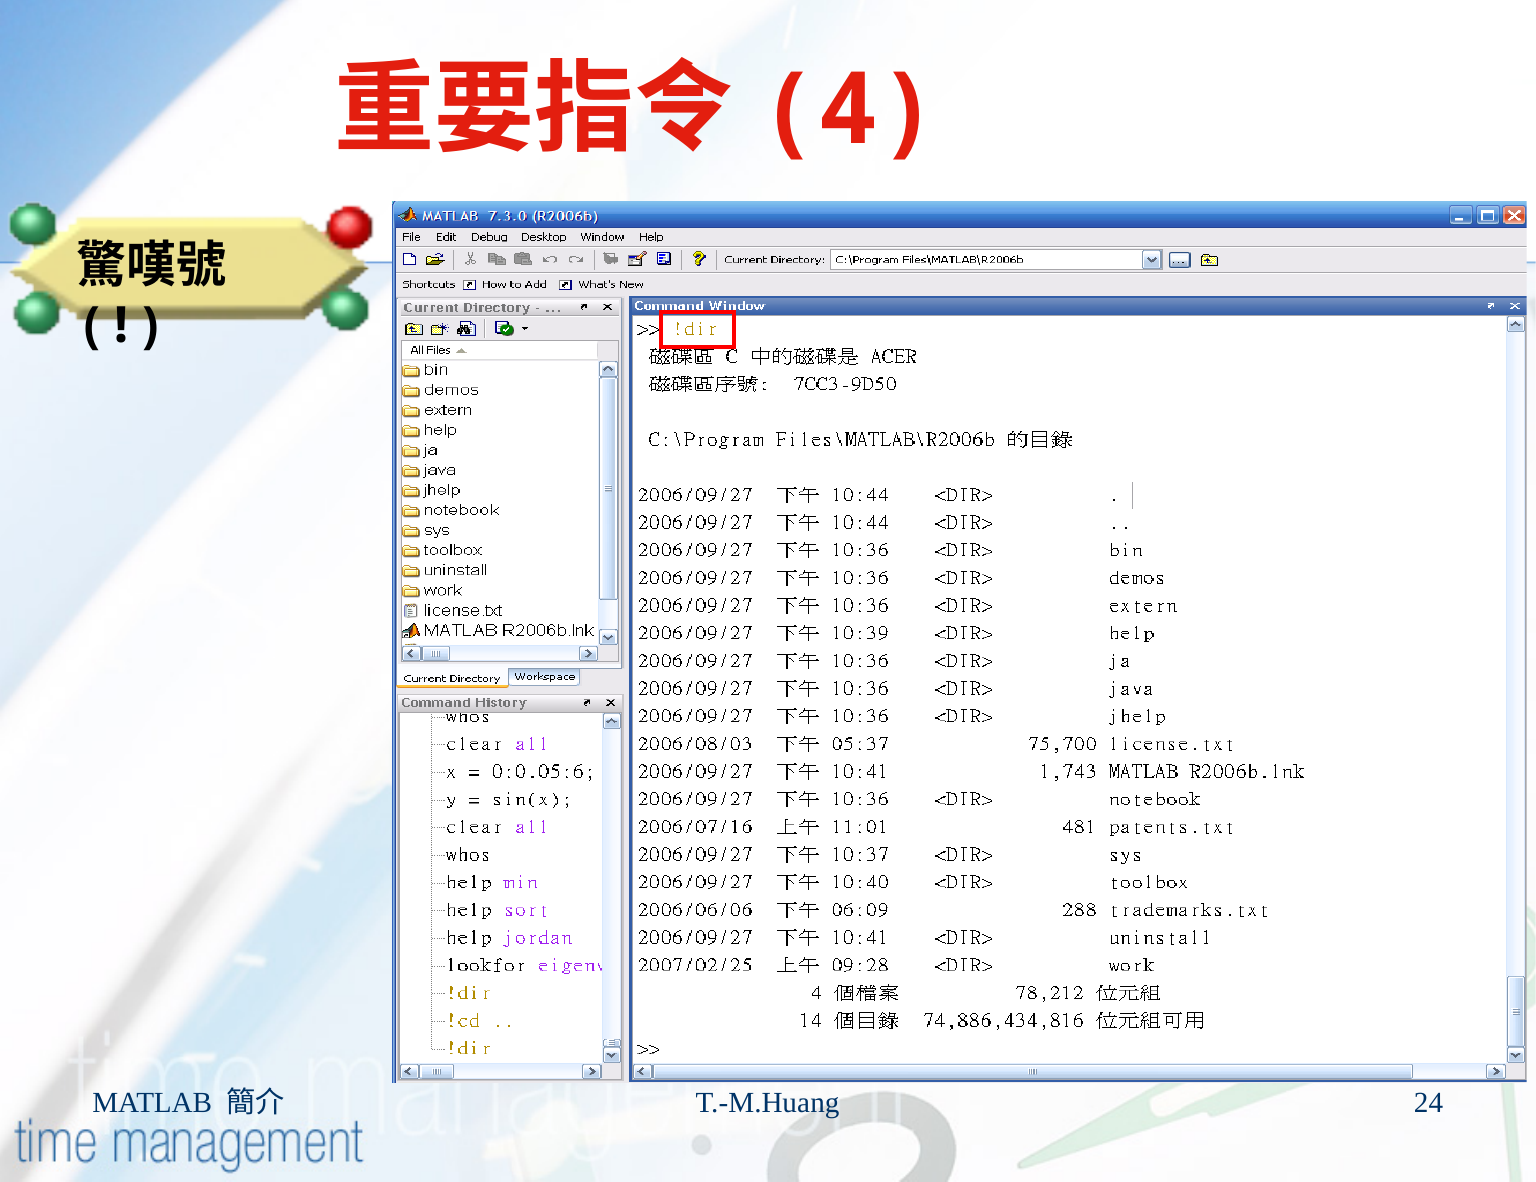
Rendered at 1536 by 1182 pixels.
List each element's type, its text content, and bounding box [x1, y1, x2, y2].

slide_number MATLAB 簡介 [76, 1075, 436, 1158]
title 重要指令(4) [319, 32, 1235, 175]
footer T.-M.Huang [524, 1090, 1011, 1158]
picture [0, 0, 1536, 1182]
slide_number 23 [1100, 1090, 1459, 1158]
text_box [0, 200, 386, 343]
